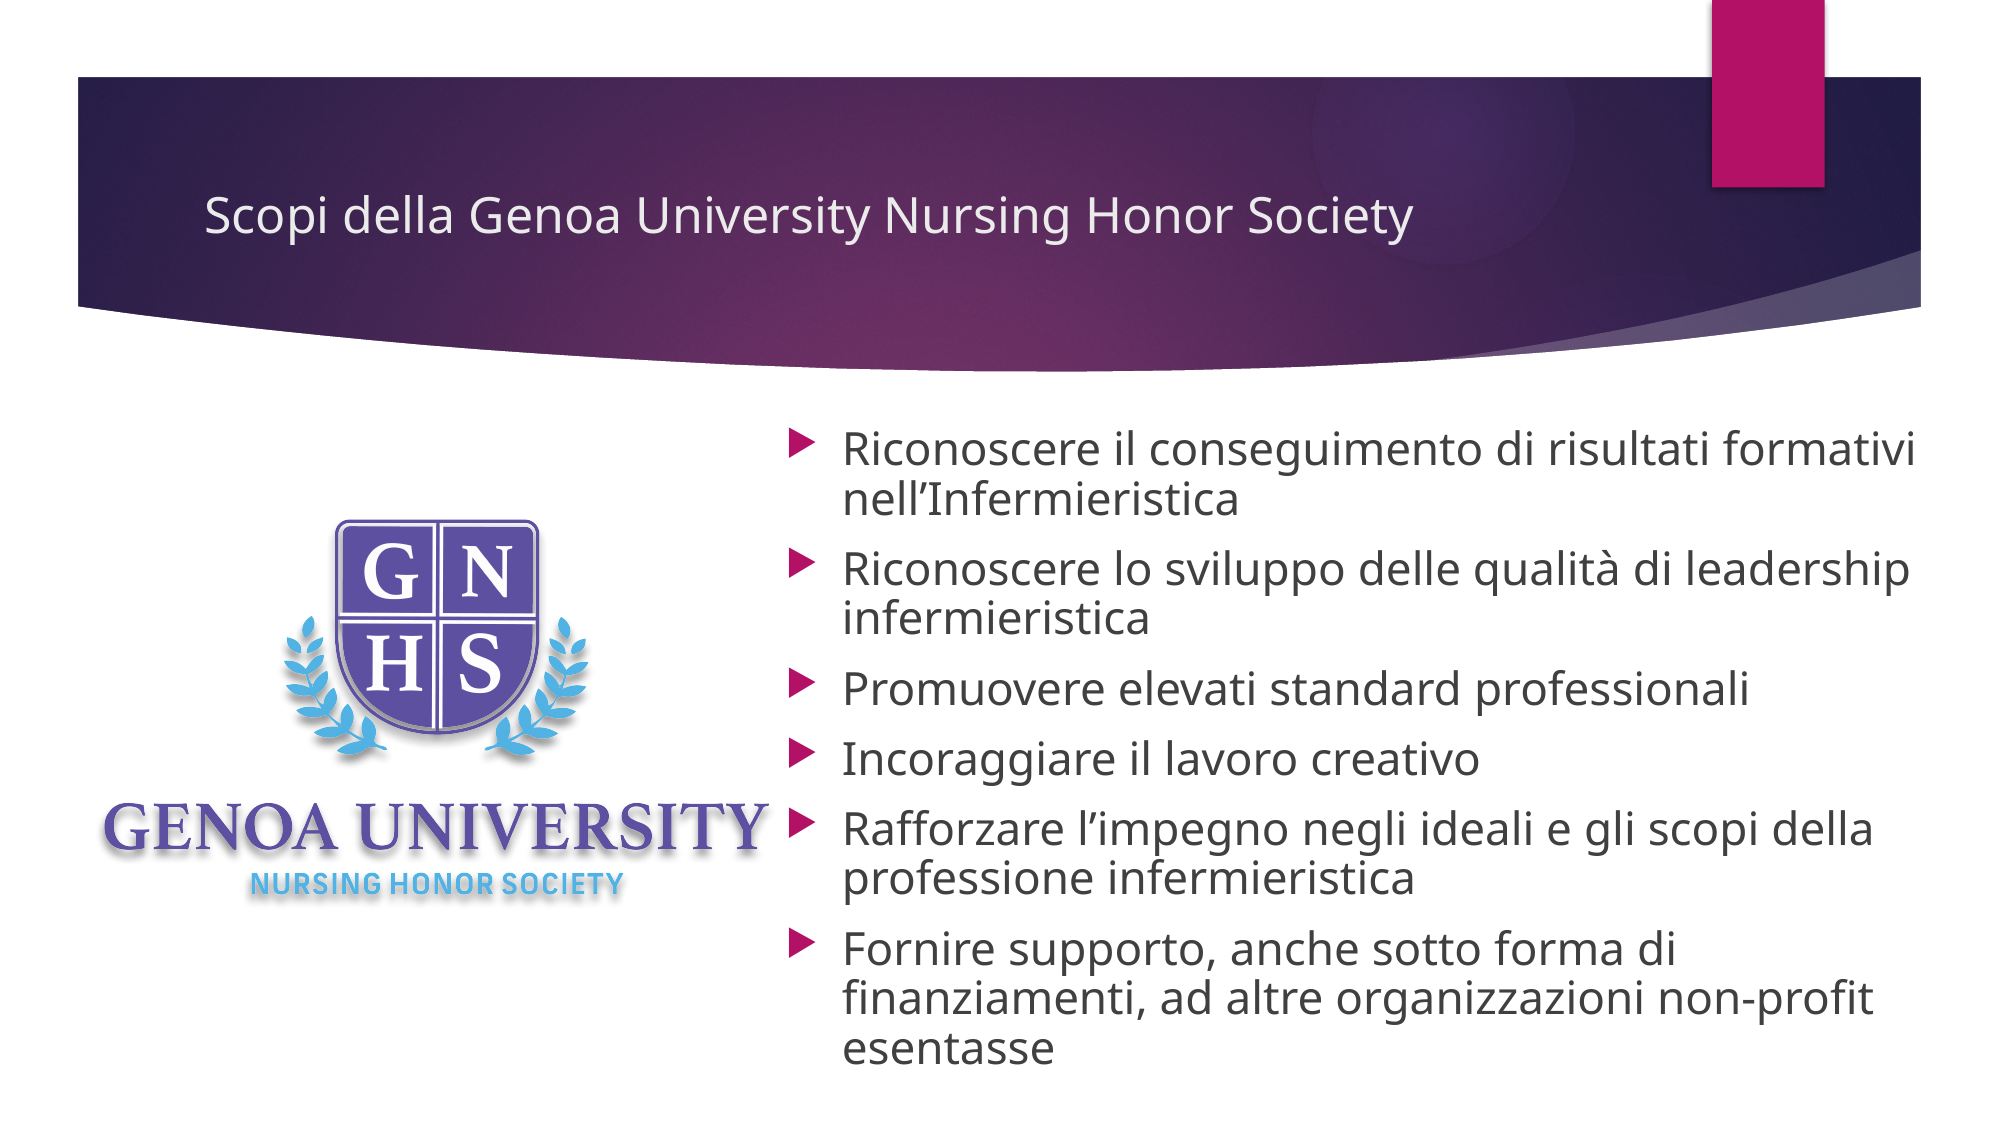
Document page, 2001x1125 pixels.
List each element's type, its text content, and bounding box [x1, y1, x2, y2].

title Scopi della Genoa University Nursing Honor Society [189, 159, 1627, 276]
picture [79, 497, 794, 917]
list Riconoscere il conseguimento di risultati formativi nell’Infermieristica Riconoscere lo sviluppo delle qualità di leadership infermieristica Promuovere elevati standard professionali Incoraggiare il lavoro creativo Rafforzare l’impegno negli ideali e gli scopi della professione infermieristica Fornire supporto, anche sotto forma di finanziamenti, ad altre organizzazioni non-profit esentasse [770, 427, 1935, 1074]
